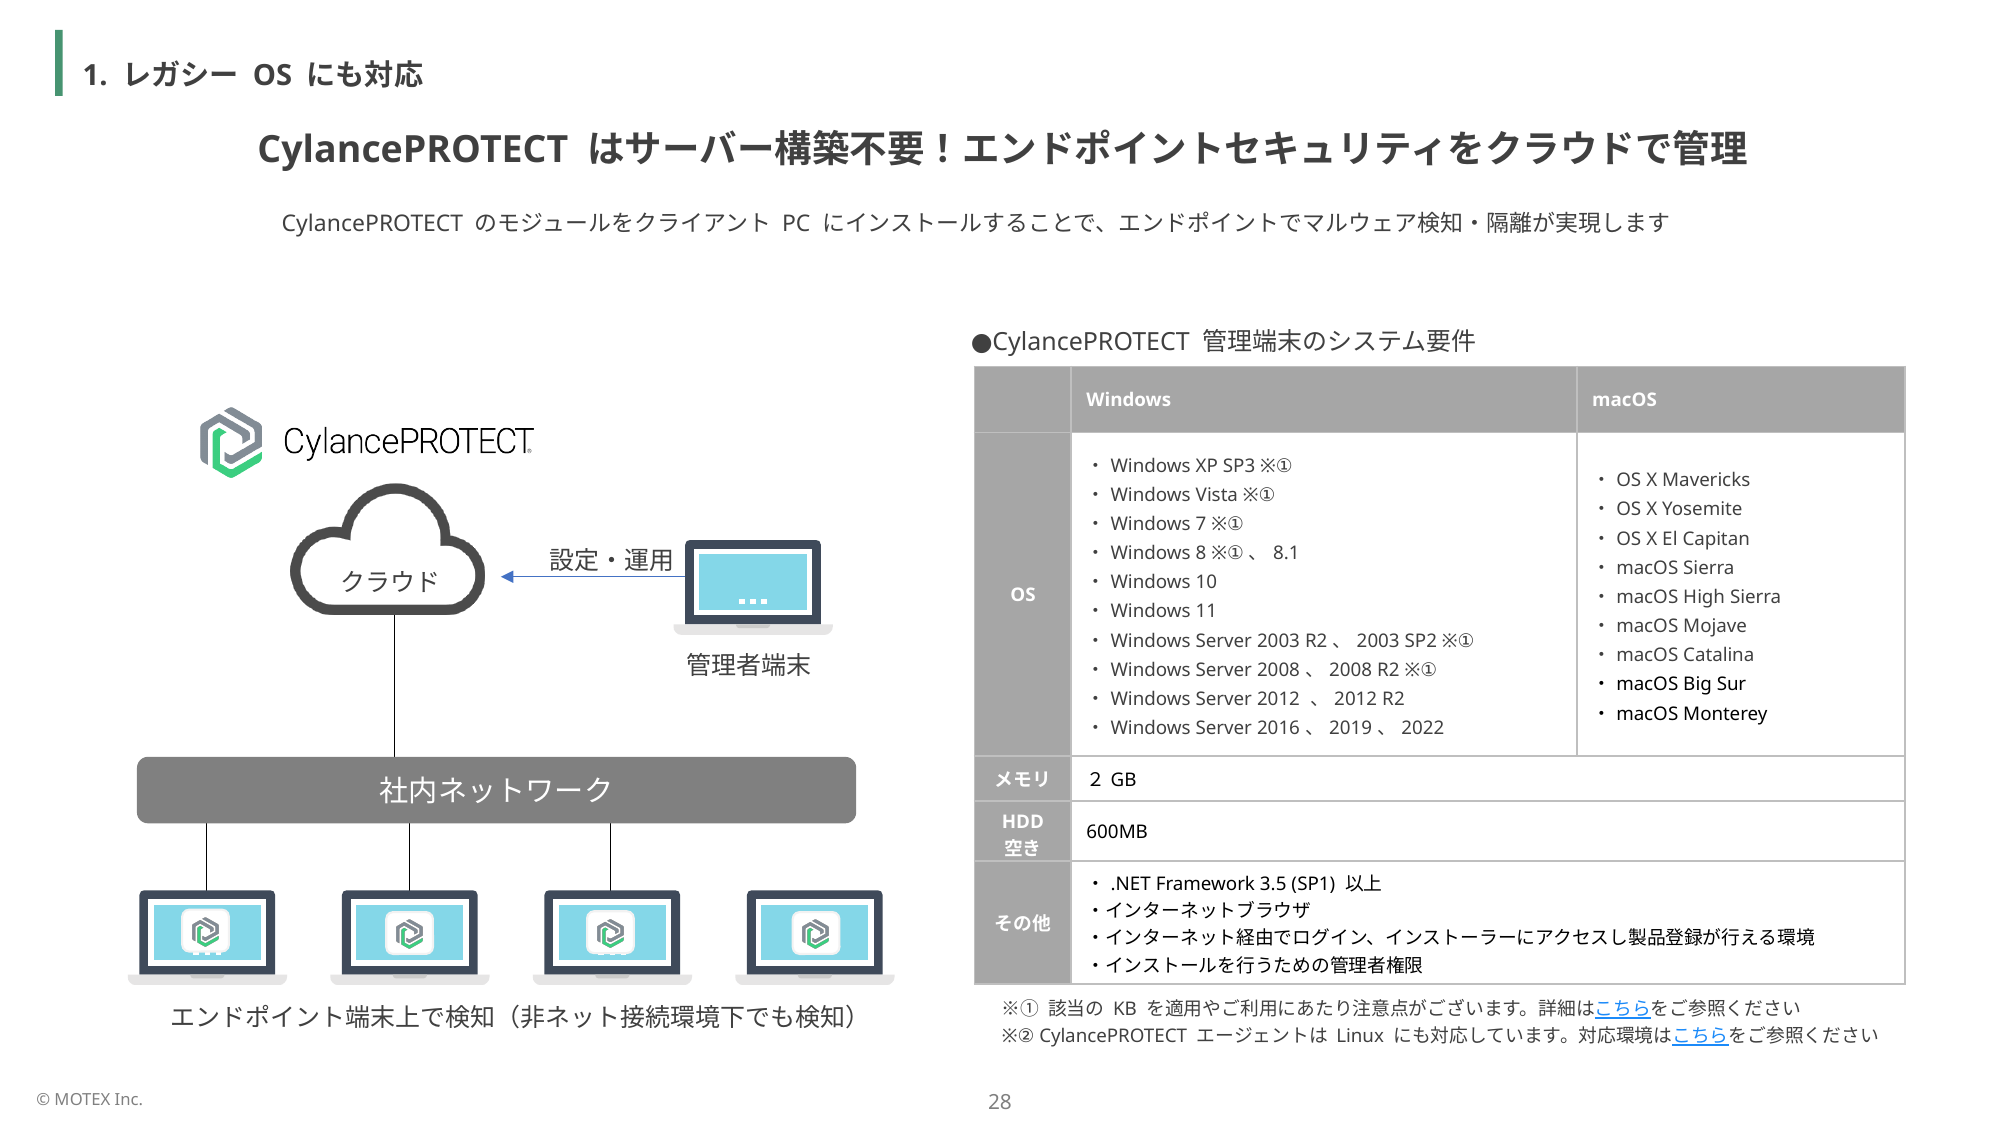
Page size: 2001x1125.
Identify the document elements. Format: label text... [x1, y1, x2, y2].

table_cell ２GB [1072, 757, 1904, 800]
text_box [792, 912, 840, 954]
table_cell OS [975, 433, 1070, 755]
text_box ※① 該当の KB を適用やご利用にあたり注意点がございます。詳細はこちらをご参照ください ※② CylancePROTECT エージェントは Linux にも対応しています。対応環境はこちらをご参照ください [987, 989, 1894, 1059]
table_cell その他 [975, 862, 1070, 983]
table_cell ・.NET Framework 3.5 (SP1) 以上 ・インターネットブラウザ ・インターネット経由でログイン、インストーラーにアクセスし製品登録が行える環境 ・インストールを行うための管理者権限 [1072, 862, 1904, 983]
table_header [975, 367, 1070, 432]
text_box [290, 478, 485, 647]
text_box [386, 912, 433, 954]
picture [127, 890, 288, 985]
text_box ●CylancePROTECT 管理端末のシステム要件 [955, 318, 1492, 364]
table_cell 600MB [1072, 802, 1904, 860]
table_cell メモリ [975, 757, 1070, 800]
text_box 設定・運用 [534, 577, 673, 582]
table_header Windows [1072, 367, 1576, 432]
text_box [587, 911, 634, 954]
text_box 社内ネットワーク [135, 755, 858, 825]
list CylancePROTECT のモジュールをクライアント PC にインストールすることで、エンドポイントでマルウェア検知・隔離が実現します [67, 204, 1885, 245]
picture [532, 890, 693, 985]
picture [199, 407, 534, 478]
picture [329, 890, 490, 985]
table_cell HDD 空き [975, 802, 1070, 860]
text_box 管理者端末 [671, 642, 827, 687]
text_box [206, 812, 611, 951]
text_box 設定・運用 [534, 536, 690, 576]
list 1. レガシー OS にも対応 [67, 34, 1885, 96]
table_cell ・OS X Mavericks ・OS X Yosemite ・OS X El Capitan ・macOS Sierra ・macOS High Sierra ・macOS Mojave ・macOS Catalina ・macOS Big Sur ・macOS Monterey [1578, 433, 1904, 755]
picture [673, 540, 833, 635]
picture [734, 890, 895, 985]
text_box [182, 909, 229, 952]
list CylancePROTECT はサーバー構築不要！エンドポイントセキュリティをクラウドで管理 [58, 122, 1947, 180]
table_header macOS [1578, 367, 1904, 432]
table_cell ・Windows XP SP3 ※① ・Windows Vista ※① ・Windows 7 ※① ・Windows 8 ※①、8.1 ・Windows 10 ・Windows 11 ・Windows Server 2003 R2、2003 SP2 ※① ・Windows Server 2008、2008 R2 ※① ・Windows Server 2012 、2012 R2 ・Windows Server 2016、2019、2022 [1072, 433, 1576, 755]
text_box エンドポイント端末上で検知（非ネット接続環境下でも検知） [155, 993, 886, 1039]
